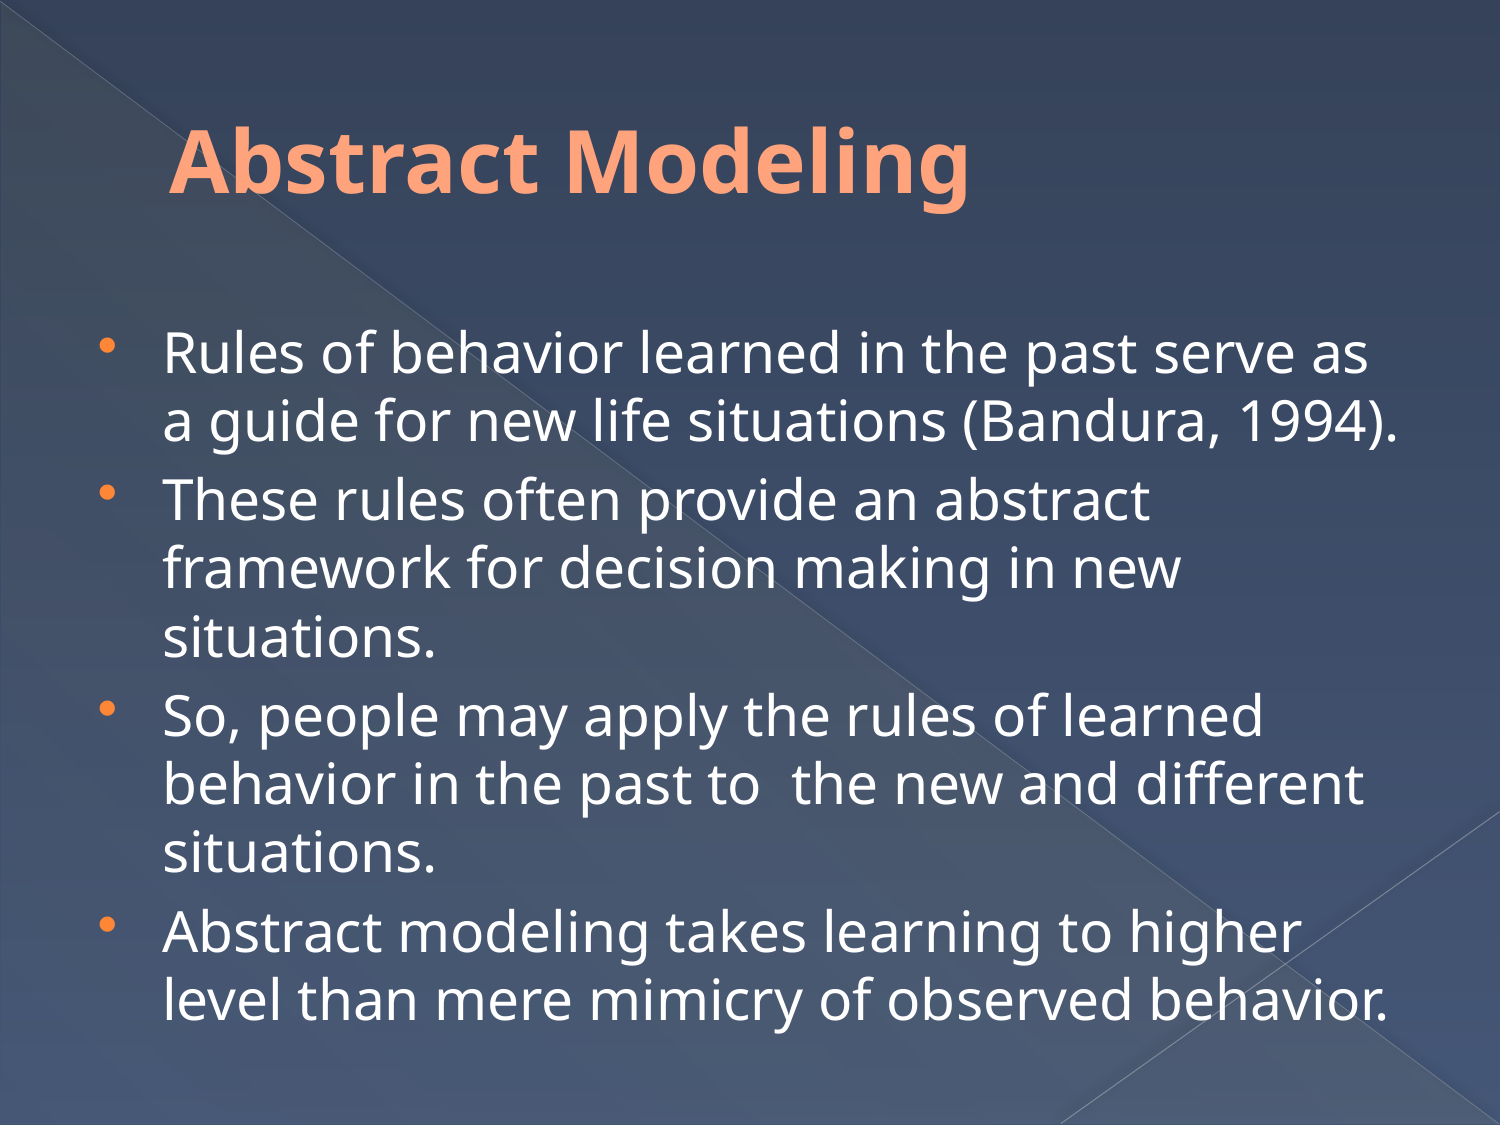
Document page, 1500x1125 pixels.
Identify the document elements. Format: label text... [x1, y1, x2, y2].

title Abstract Modeling [75, 43, 1425, 274]
list Rules of behavior learned in the past serve as a guide for new life situations (Bandura, 1994). These rules often provide an abstract framework for decision making in new situations. So, people may apply the rules of learned behavior in the past to the new and different situations. Abstract modeling takes learning to higher level than mere mimicry of observed behavior. [75, 308, 1425, 1059]
